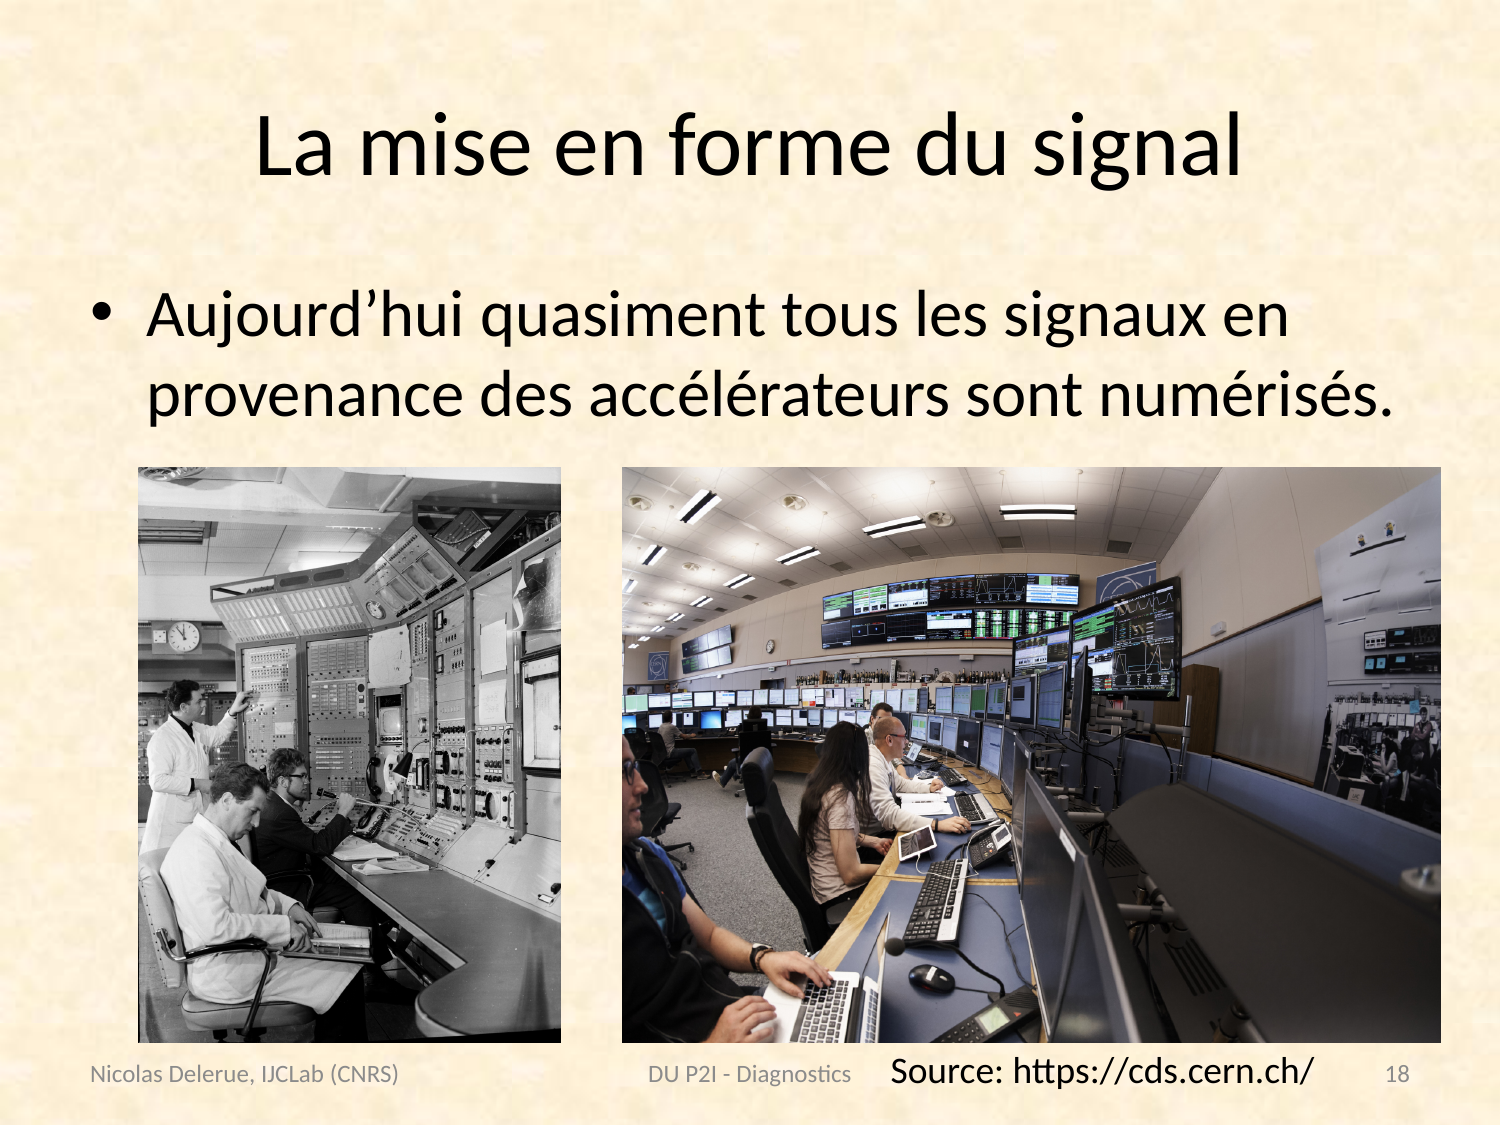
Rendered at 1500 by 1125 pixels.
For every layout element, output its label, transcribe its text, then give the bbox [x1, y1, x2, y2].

text_box Source: https://cds.cern.ch/ [875, 1052, 1425, 1099]
title La mise en forme du signal [75, 45, 1425, 233]
footer DU P2I - Diagnostics [512, 1042, 988, 1103]
picture [0, 0, 1500, 1125]
list Aujourd’hui quasiment tous les signaux en provenance des accélérateurs sont numérisés. [75, 262, 1425, 468]
slide_number Nicolas Delerue, IJCLab (CNRS) [75, 1042, 425, 1103]
slide_number 18 [1074, 1099, 1425, 1103]
